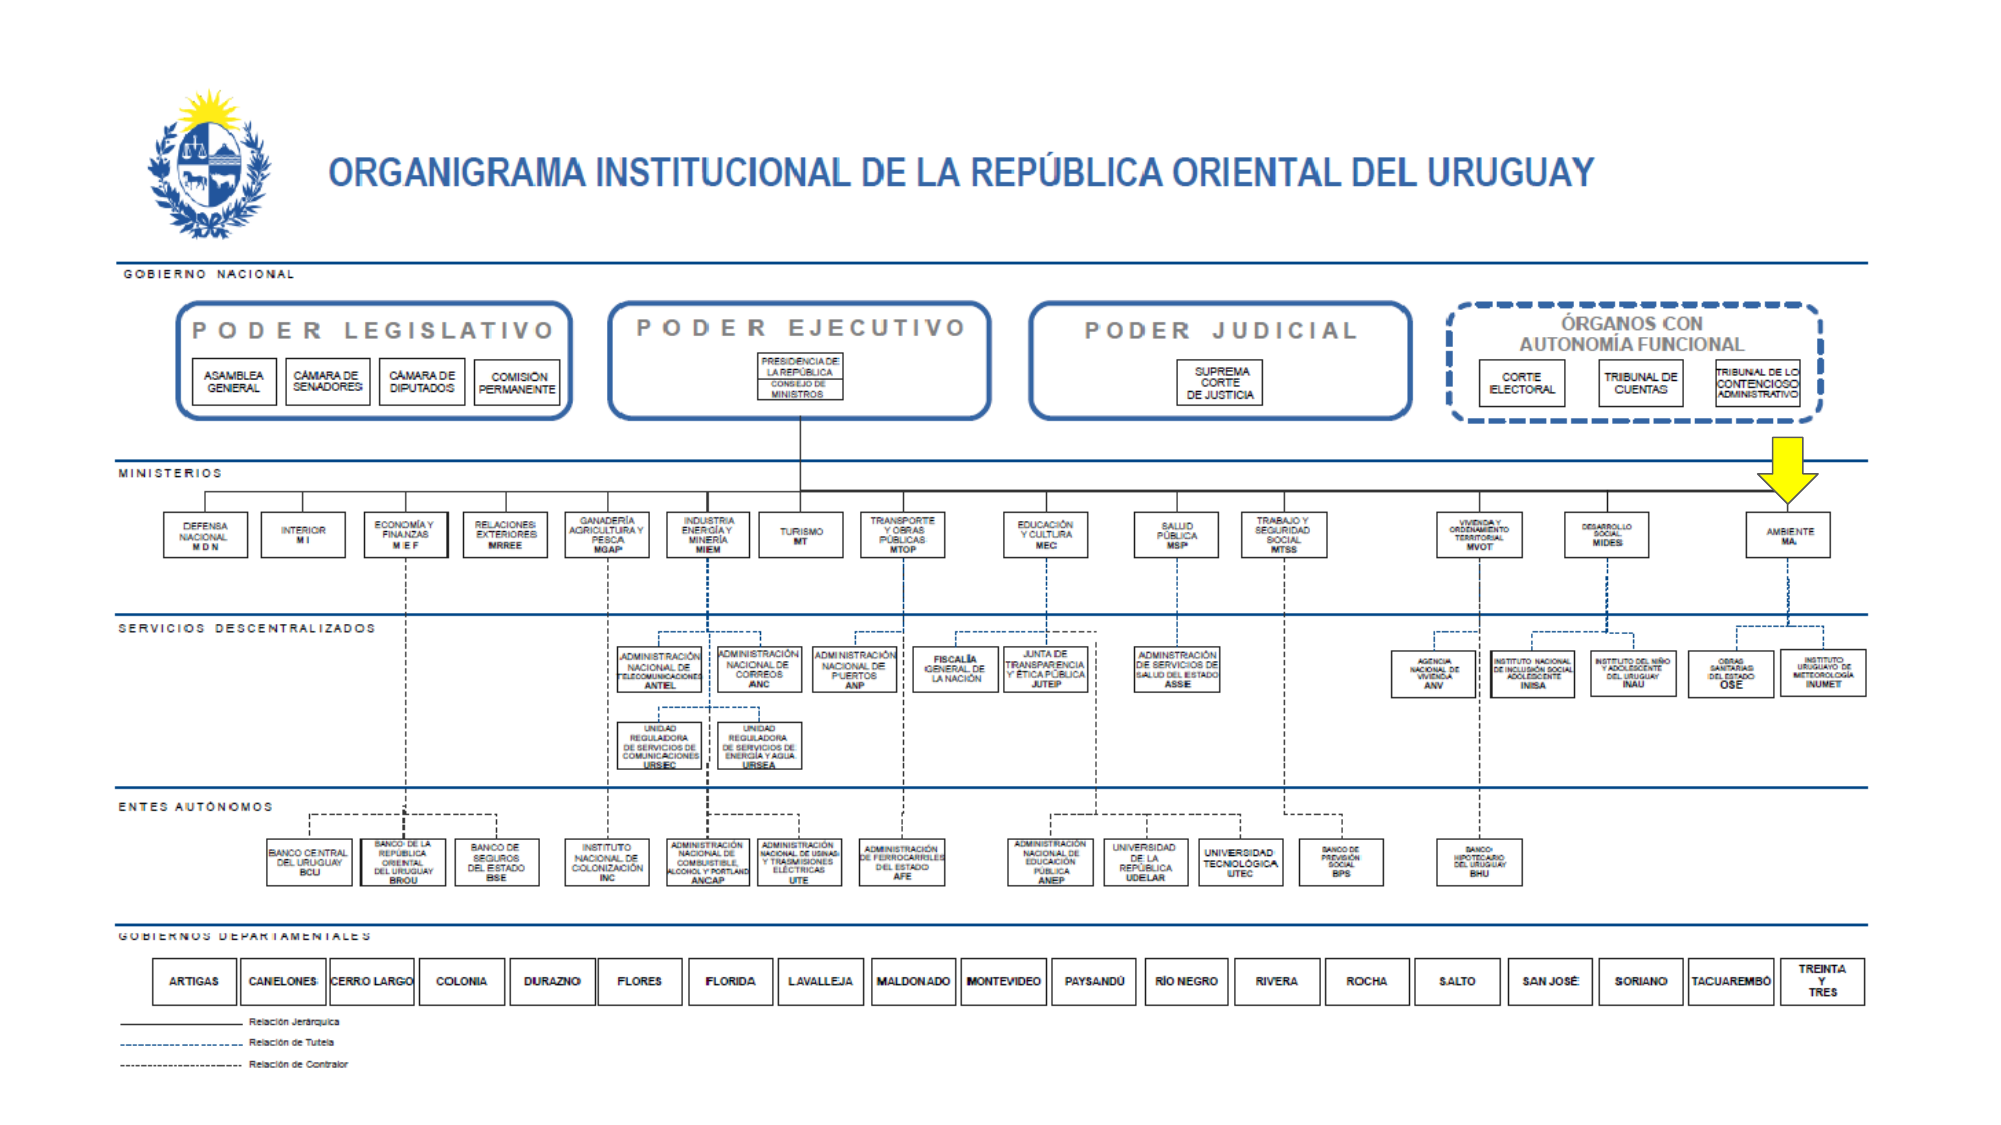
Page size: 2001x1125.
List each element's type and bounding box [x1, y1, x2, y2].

picture [78, 71, 1904, 1105]
